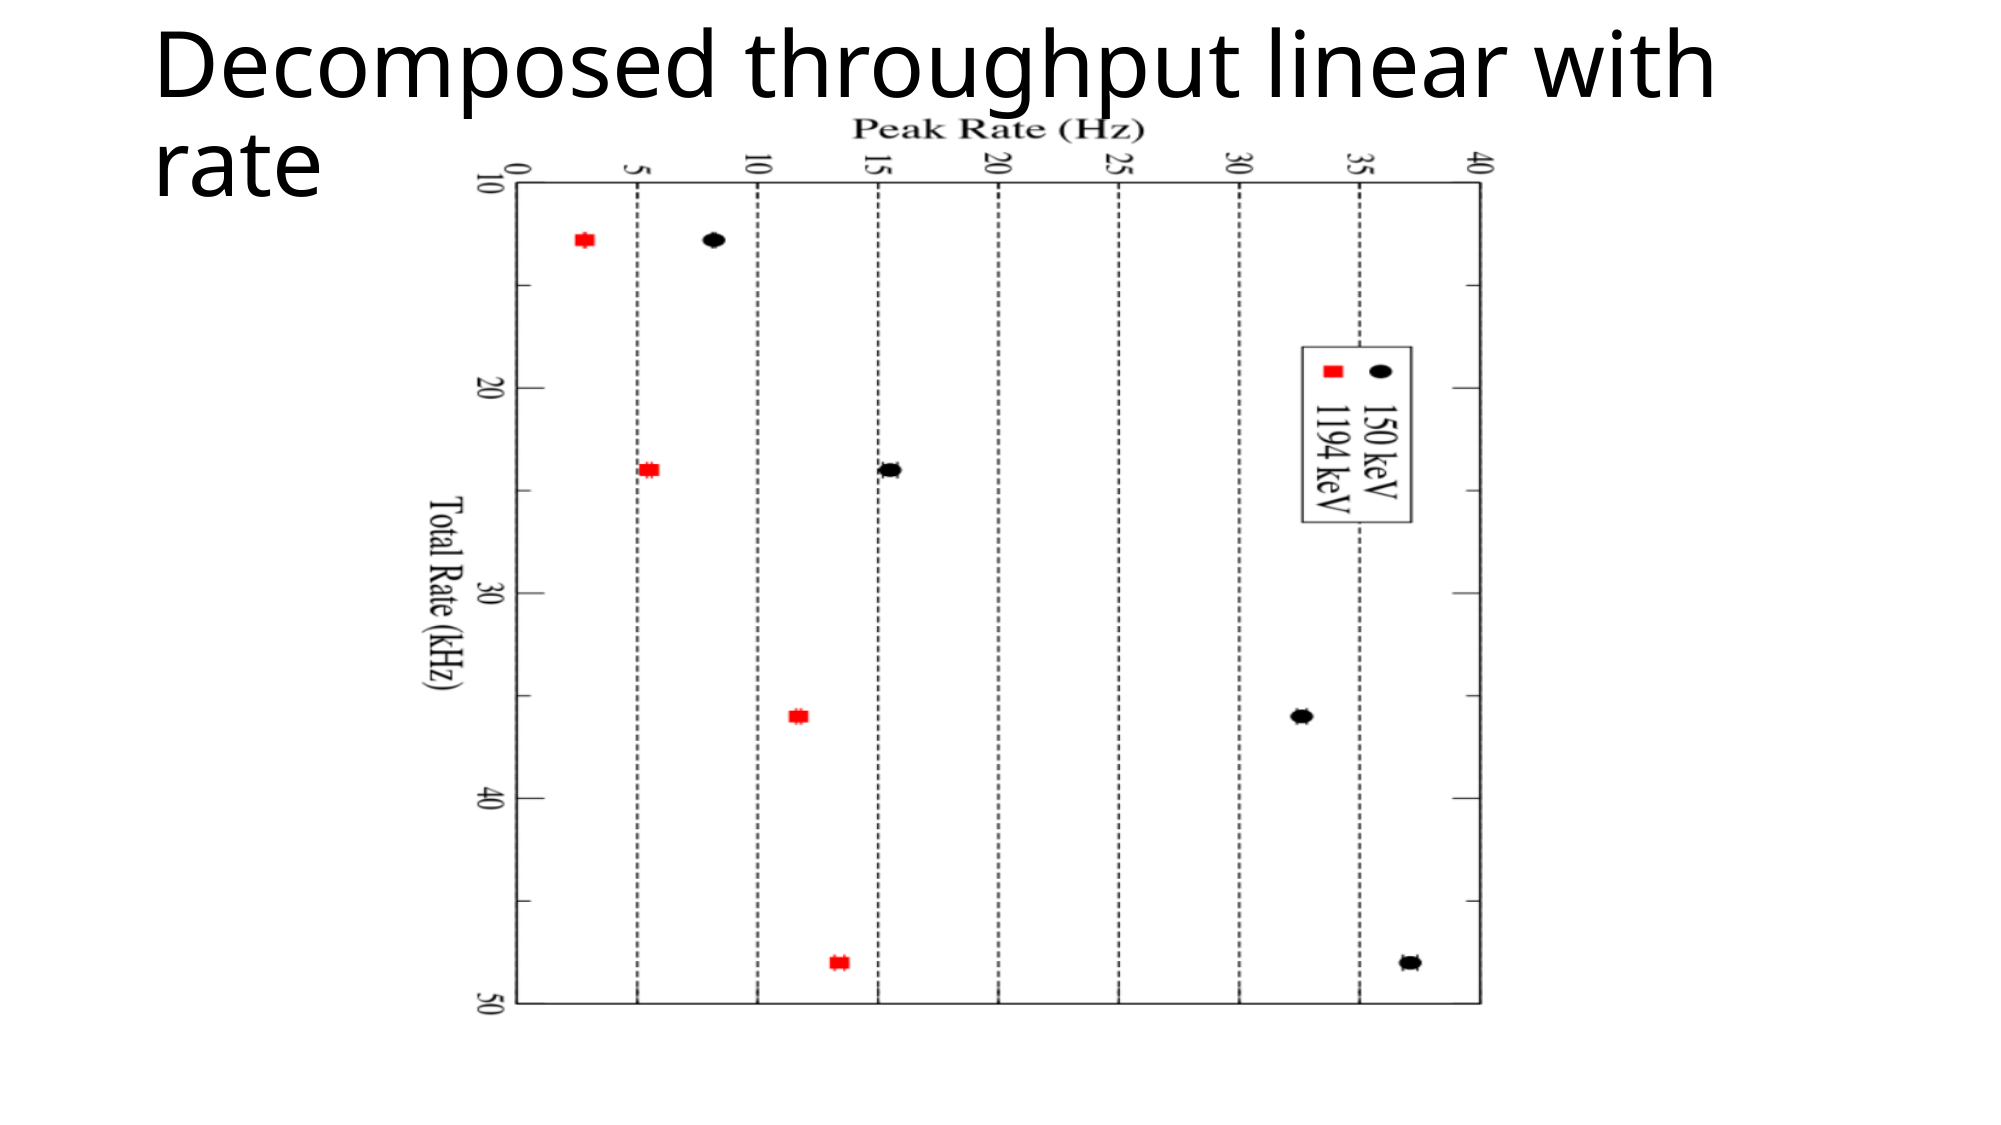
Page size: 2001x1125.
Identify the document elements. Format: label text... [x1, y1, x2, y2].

title Decomposed throughput linear with rate [1530, 8, 1863, 226]
picture [470, 0, 1530, 1125]
title Decomposed throughput linear with rate [137, 8, 470, 226]
